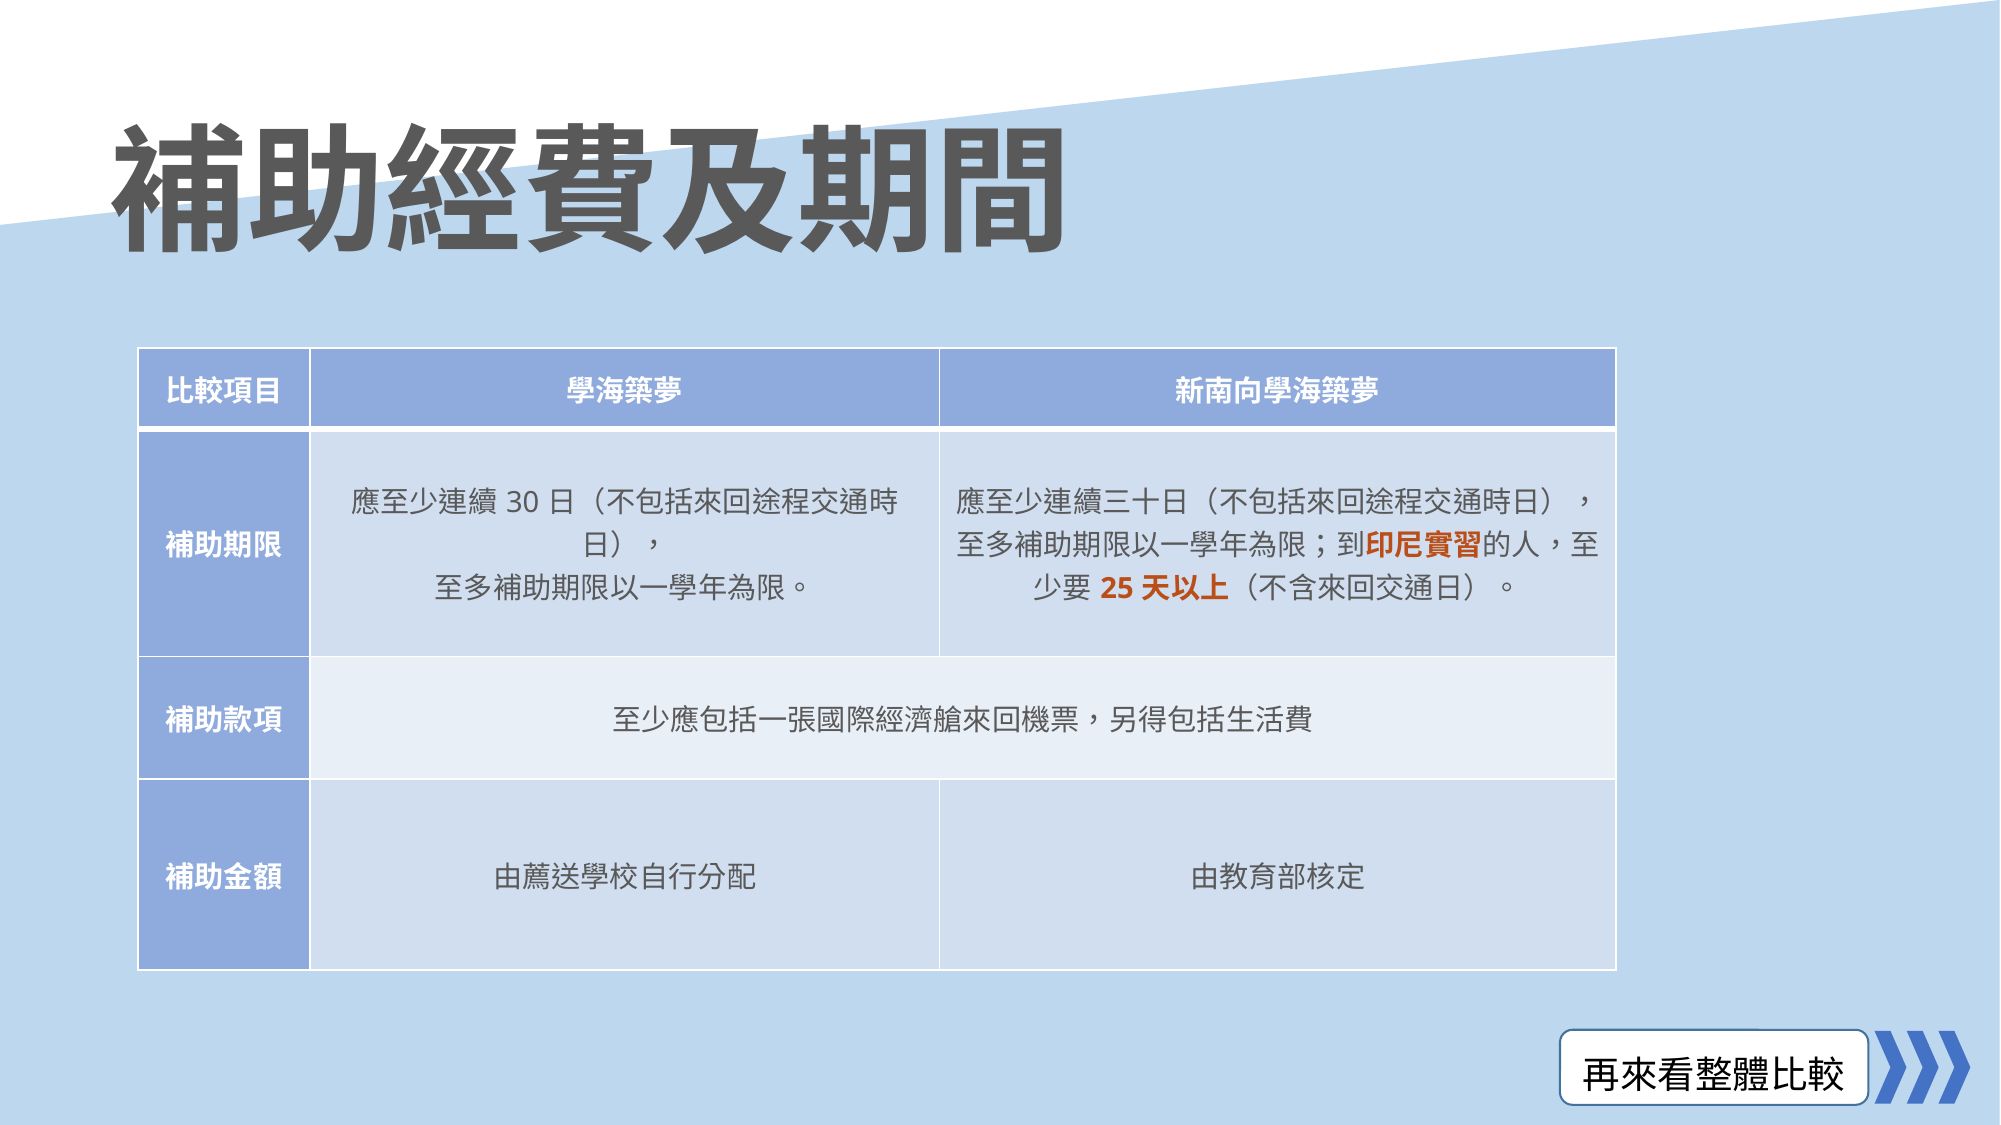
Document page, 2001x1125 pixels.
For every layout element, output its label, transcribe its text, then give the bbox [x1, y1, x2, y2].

table_header 比較項目 [139, 349, 309, 426]
text_box [0, 0, 2000, 1125]
table_cell 應至少連續30日（不包括來回途程交通時日）， 至多補助期限以一學年為限。 [311, 432, 939, 656]
table_header 新南向學海築夢 [940, 349, 1615, 426]
table_cell 補助期限 [139, 432, 309, 656]
table_header 學海築夢 [311, 349, 939, 426]
table_cell 由薦送學校自行分配 [311, 780, 939, 969]
table_cell 至少應包括一張國際經濟艙來回機票，另得包括生活費 [311, 657, 1615, 778]
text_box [1559, 1029, 1971, 1105]
table_cell 補助金額 [139, 780, 309, 969]
table_cell 應至少連續三十日（不包括來回途程交通時日）， 至多補助期限以一學年為限；到印尼實習的人，至少要25天以上（不含來回交通日）。 [940, 432, 1615, 656]
table_cell 由教育部核定 [940, 780, 1615, 969]
text_box 補助經費及期間 [94, 96, 1088, 276]
table_cell 補助款項 [139, 657, 309, 778]
